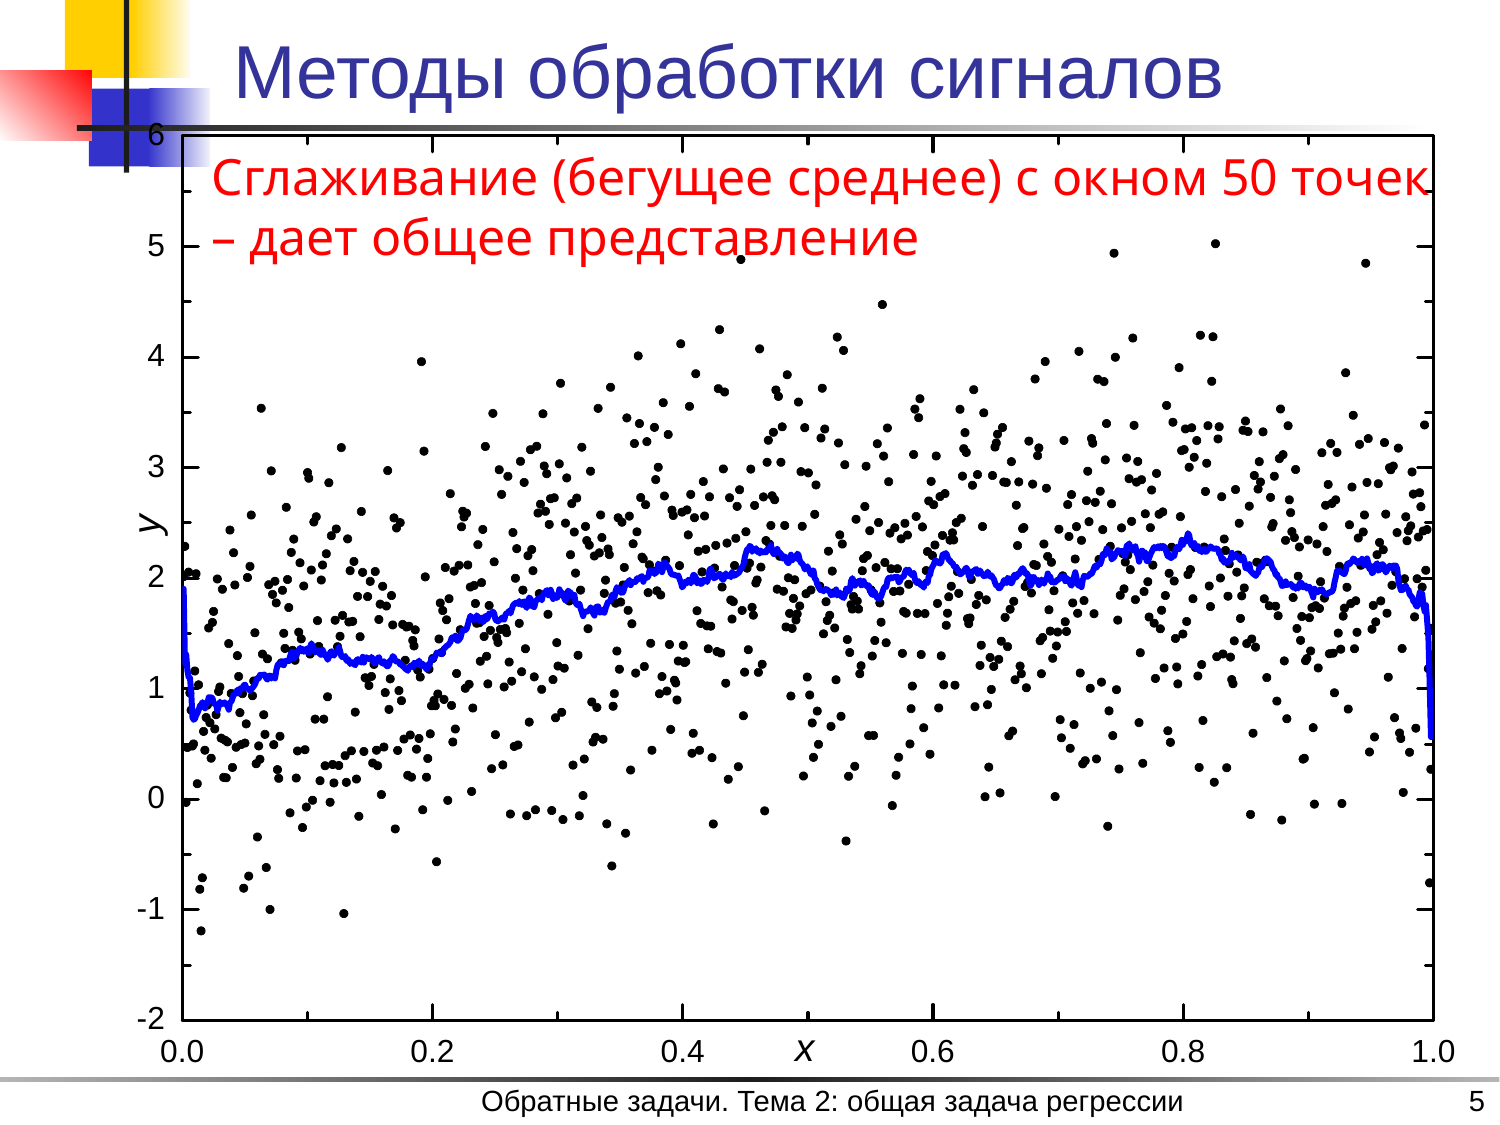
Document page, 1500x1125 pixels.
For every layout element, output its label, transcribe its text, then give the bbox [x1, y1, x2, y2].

slide_number 5 [1340, 1070, 1500, 1125]
footer Обратные задачи. Тема 2: общая задача регрессии [372, 1094, 1294, 1125]
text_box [122, 112, 1461, 1087]
title Методы обработки сигналов [218, 0, 1474, 122]
